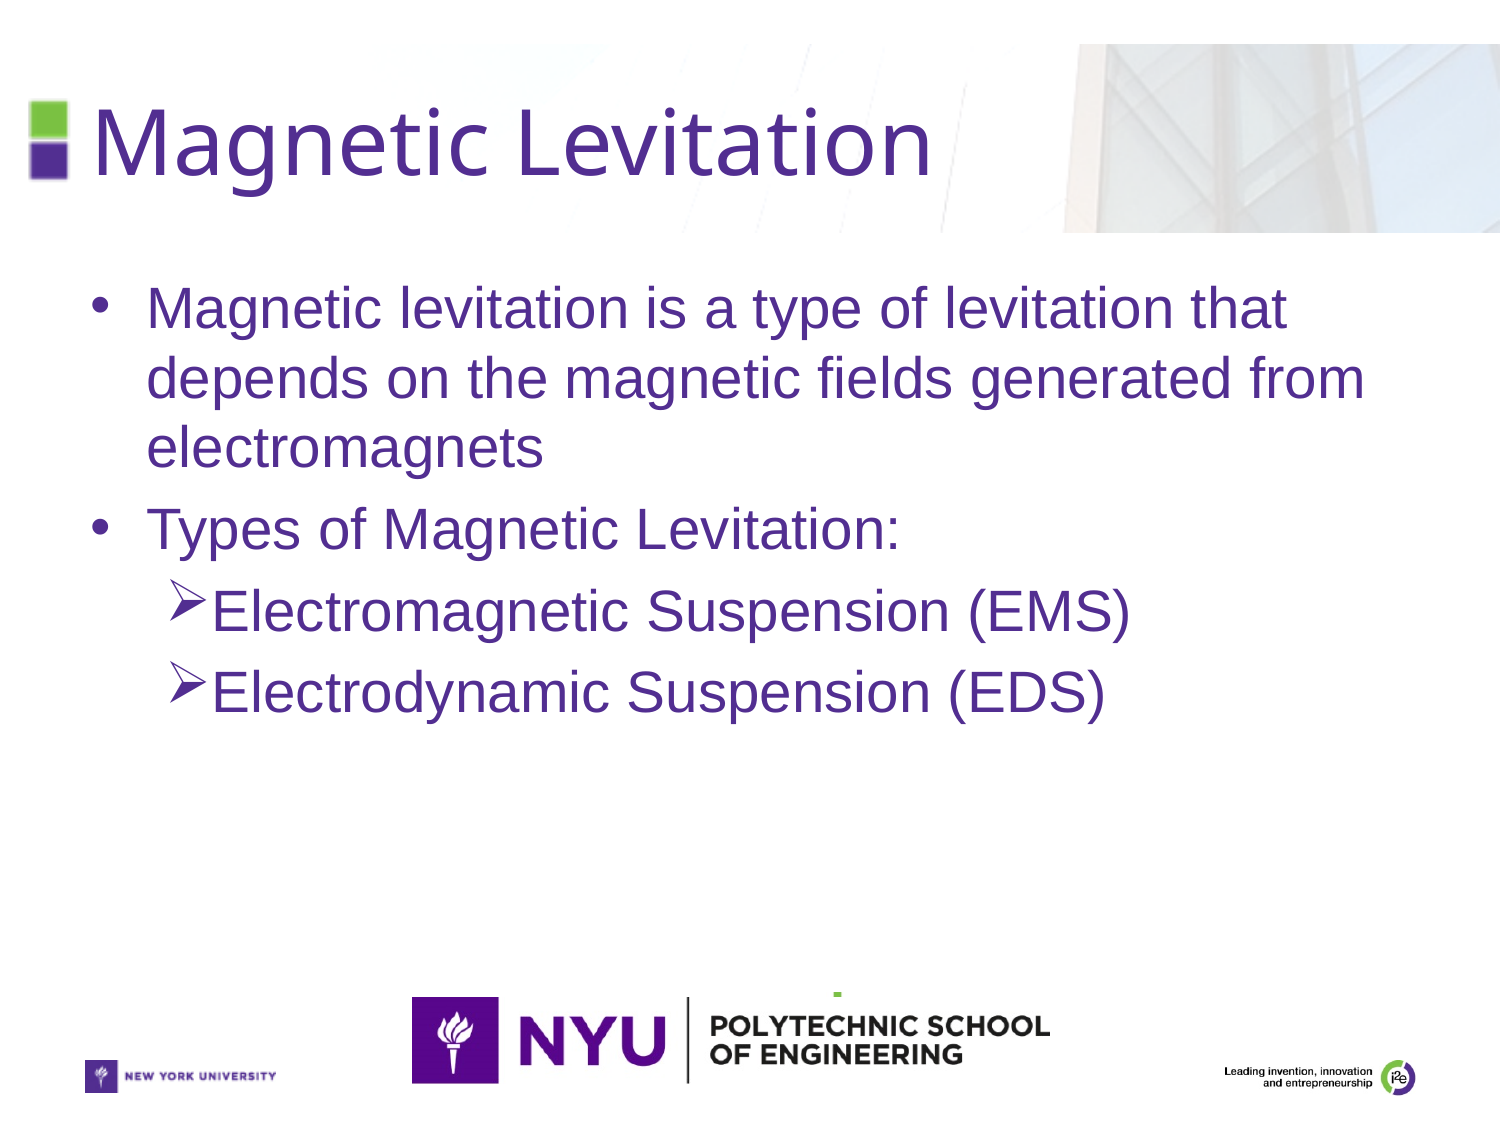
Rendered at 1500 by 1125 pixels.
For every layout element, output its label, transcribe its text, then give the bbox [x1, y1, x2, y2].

picture [412, 996, 1051, 1084]
picture [85, 1060, 276, 1093]
picture [1225, 1060, 1416, 1096]
list Magnetic levitation is a type of levitation that depends on the magnetic fields generated from electromagnets Types of Magnetic Levitation: Electromagnetic Suspension (EMS) Electrodynamic Suspension (EDS) [75, 262, 1425, 1005]
picture [22, 97, 73, 185]
title Magnetic Levitation [75, 45, 1425, 233]
